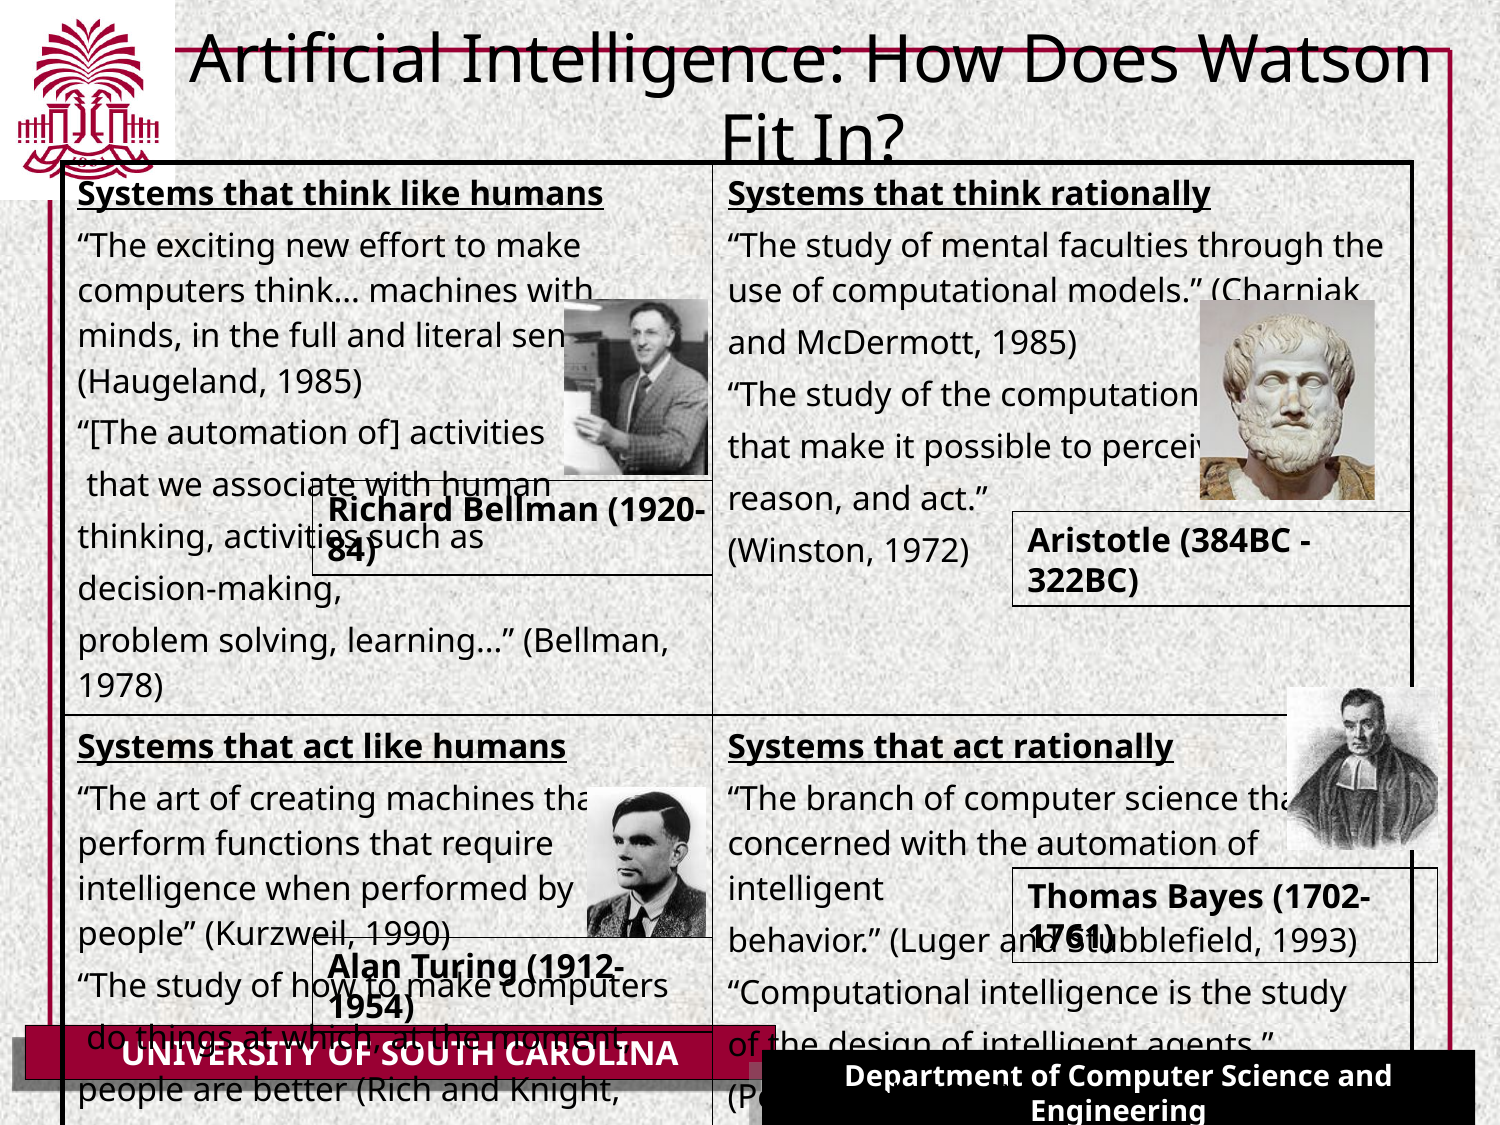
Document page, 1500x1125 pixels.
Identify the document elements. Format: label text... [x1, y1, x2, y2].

picture [586, 787, 706, 938]
picture [0, 0, 1500, 1125]
title Artificial Intelligence: How Does Watson Fit In? [150, 37, 1475, 155]
picture [564, 299, 708, 476]
table_header Systems that think like humans “The exciting new effort to make computers think… machines with minds, in the full and literal sense.” (Haugeland, 1985) “[The automation of] activities that we associate with human thinking, activities such as decision-making, problem solving, learning…” (Bellman, 1978) [65, 165, 712, 714]
table_cell Systems that act rationally “The branch of computer science that is concerned with the automation of intelligent behavior.” (Luger and Stubblefield, 1993) “Computational intelligence is the study of the design of intelligent agents.” (Poole et al., 1998) “AI… is concerned with intelligent behavior in artifacts.” (Nilsson, 1998) [713, 716, 1410, 1125]
table_cell Systems that act like humans “The art of creating machines that perform functions that require intelligence when performed by people” (Kurzweil, 1990) “The study of how to make computers do things at which, at the moment, people are better (Rich and Knight, 1991) [65, 716, 712, 1125]
text_box Aristotle (384BC -322BC) [1012, 511, 1413, 606]
text_box Richard Bellman (1920-84) [312, 480, 713, 576]
table_header Systems that think rationally “The study of mental faculties through the use of computational models.” (Charniak and McDermott, 1985) “The study of the computations that make it possible to perceive, reason, and act.” (Winston, 1972) [713, 165, 1410, 714]
picture [13, 1038, 60, 1091]
text_box Thomas Bayes (1702-1761) [1012, 868, 1438, 963]
text_box Alan Turing (1912-1954) [312, 937, 713, 1032]
picture [1199, 299, 1375, 501]
